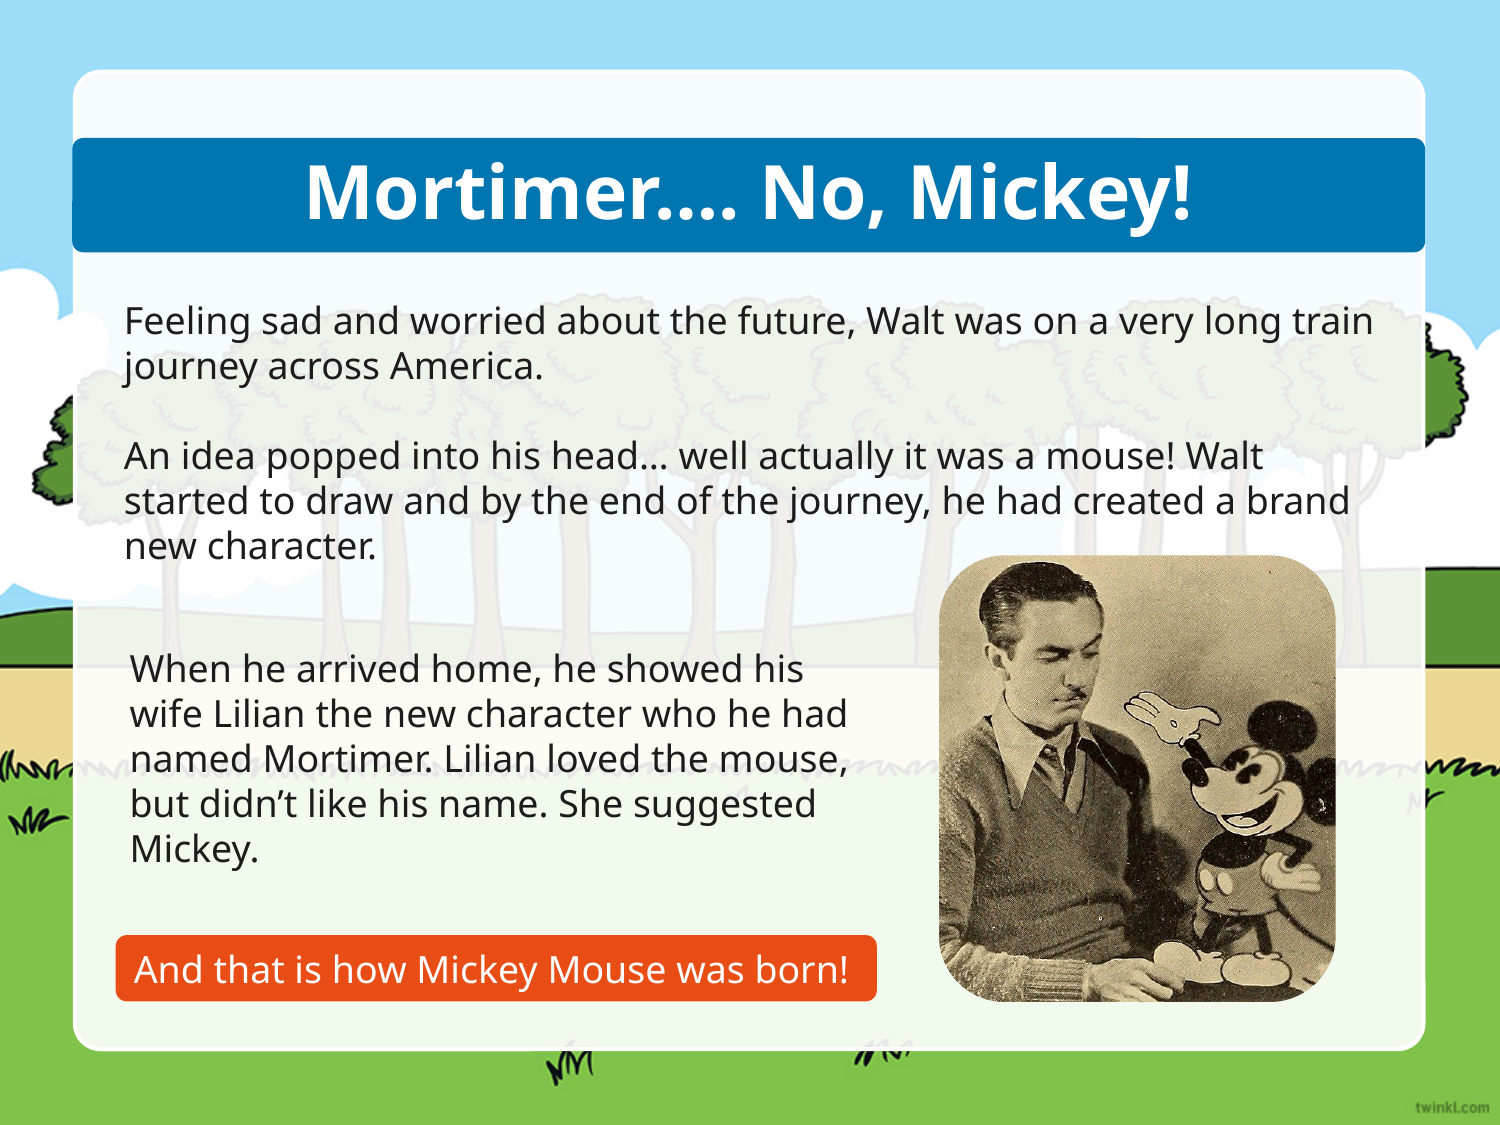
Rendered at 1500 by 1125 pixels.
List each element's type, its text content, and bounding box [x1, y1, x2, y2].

picture [0, 0, 1500, 1125]
text_box Feeling sad and worried about the future, Walt was on a very long train journey across America. An idea popped into his head… well actually it was a mouse! Walt started to draw and by the end of the journey, he had created a brand new character. [123, 296, 1376, 567]
text_box Mortimer…. No, Mickey! [72, 137, 1426, 253]
text_box And that is how Mickey Mouse was born! [115, 935, 877, 1002]
text_box When he arrived home, he showed his wife Lilian the new character who he had named Mortimer. Lilian loved the mouse, but didn’t like his name. She suggested Mickey. [129, 637, 875, 877]
